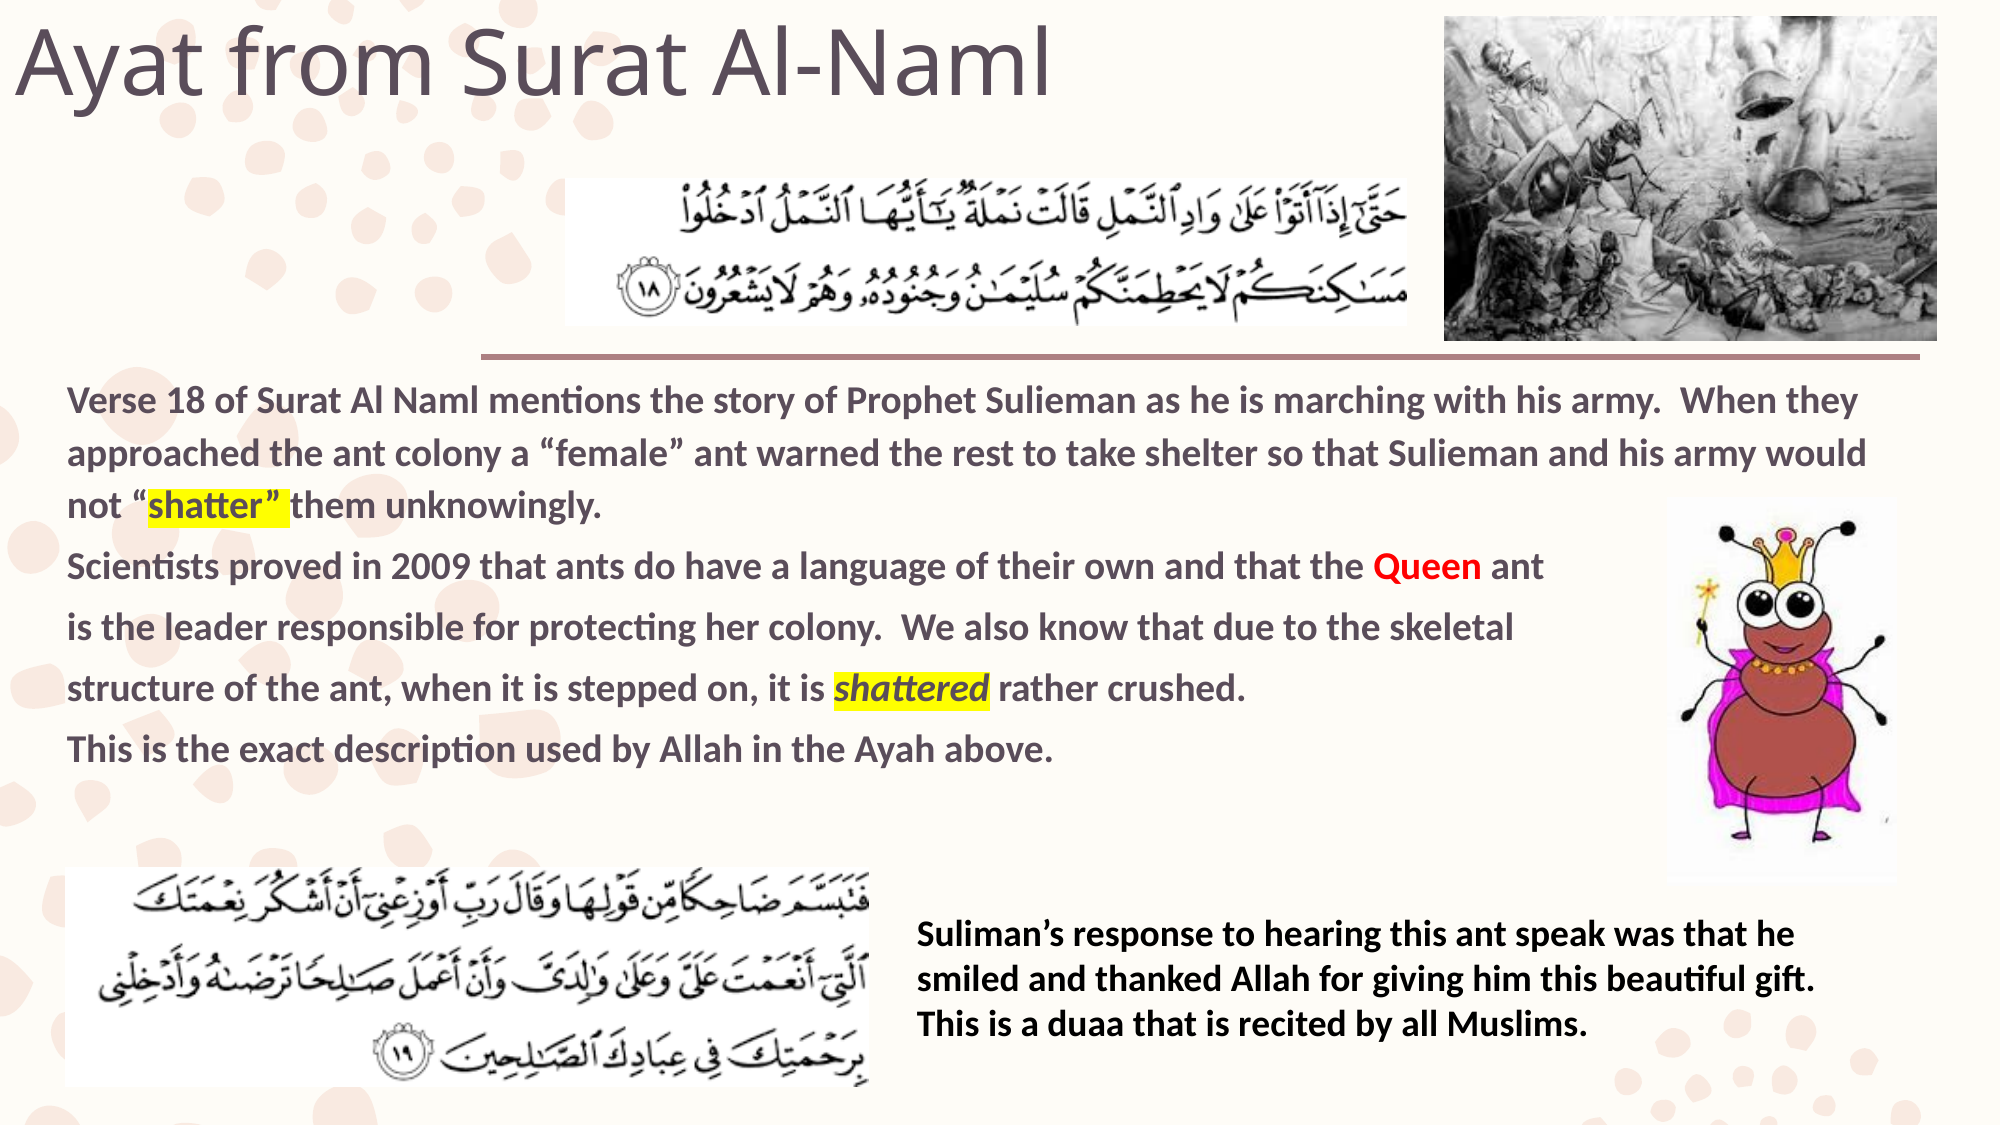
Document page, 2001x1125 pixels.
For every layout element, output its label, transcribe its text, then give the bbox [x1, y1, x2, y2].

text_box Suliman’s response to hearing this ant speak was that he smiled and thanked Allah for giving him this beautiful gift. This is a duaa that is recited by all Muslims. [902, 901, 1911, 1052]
picture [1666, 497, 1897, 886]
list Verse 18 of Surat Al Naml mentions the story of Prophet Sulieman as he is marching with his army. When they approached the ant colony a “female” ant warned the rest to take shelter so that Sulieman and his army would not “shatter” them unknowingly. Scientists proved in 2009 that ants do have a language of their own and that the Queen ant is the leader responsible for protecting her colony. We also know that due to the skeletal structure of the ant, when it is stepped on, it is shattered rather crushed. This is the exact description used by Allah in the Ayah above. [51, 361, 1921, 814]
picture [1444, 16, 1937, 342]
picture [65, 867, 869, 1087]
picture [565, 178, 1407, 327]
title Ayat from Surat Al-Naml [0, 1, 1460, 144]
